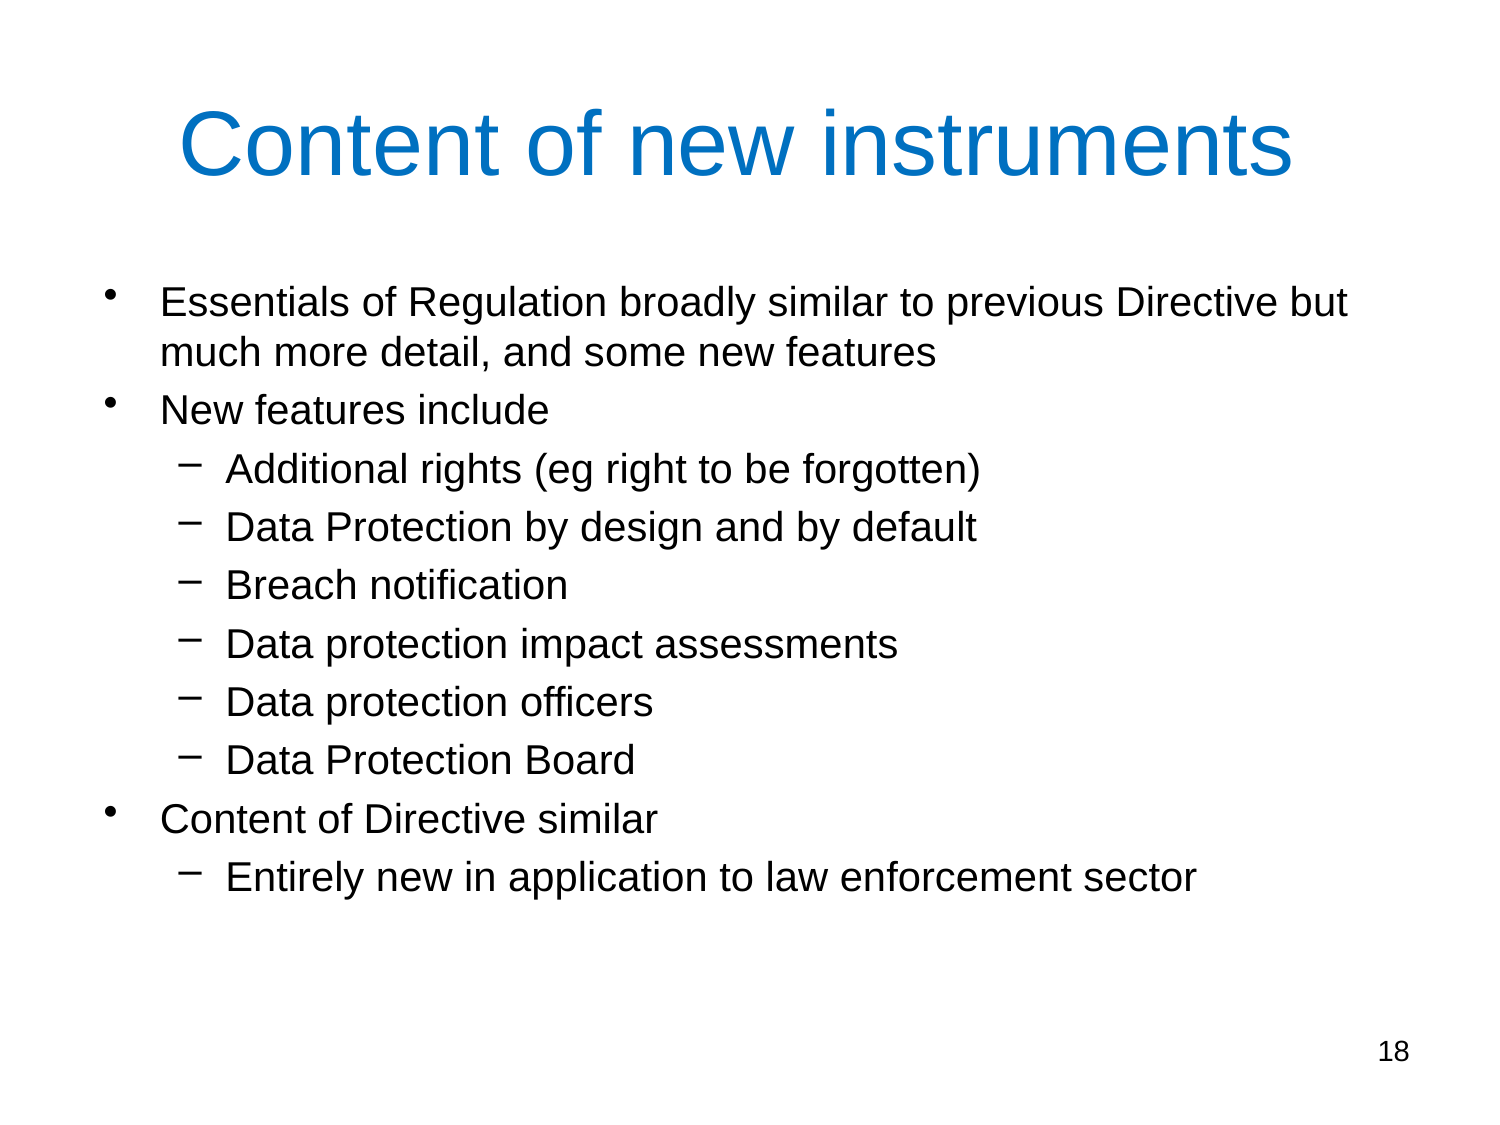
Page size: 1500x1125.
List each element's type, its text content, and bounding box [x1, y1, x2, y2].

slide_number 18 [1074, 1024, 1426, 1103]
list Essentials of Regulation broadly similar to previous Directive but much more detail, and some new features New features include Additional rights (eg right to be forgotten) Data Protection by design and by default Breach notification Data protection impact assessments Data protection officers Data Protection Board Content of Directive similar Entirely new in application to law enforcement sector [88, 266, 1439, 1010]
title Content of new instruments [74, 44, 1426, 233]
